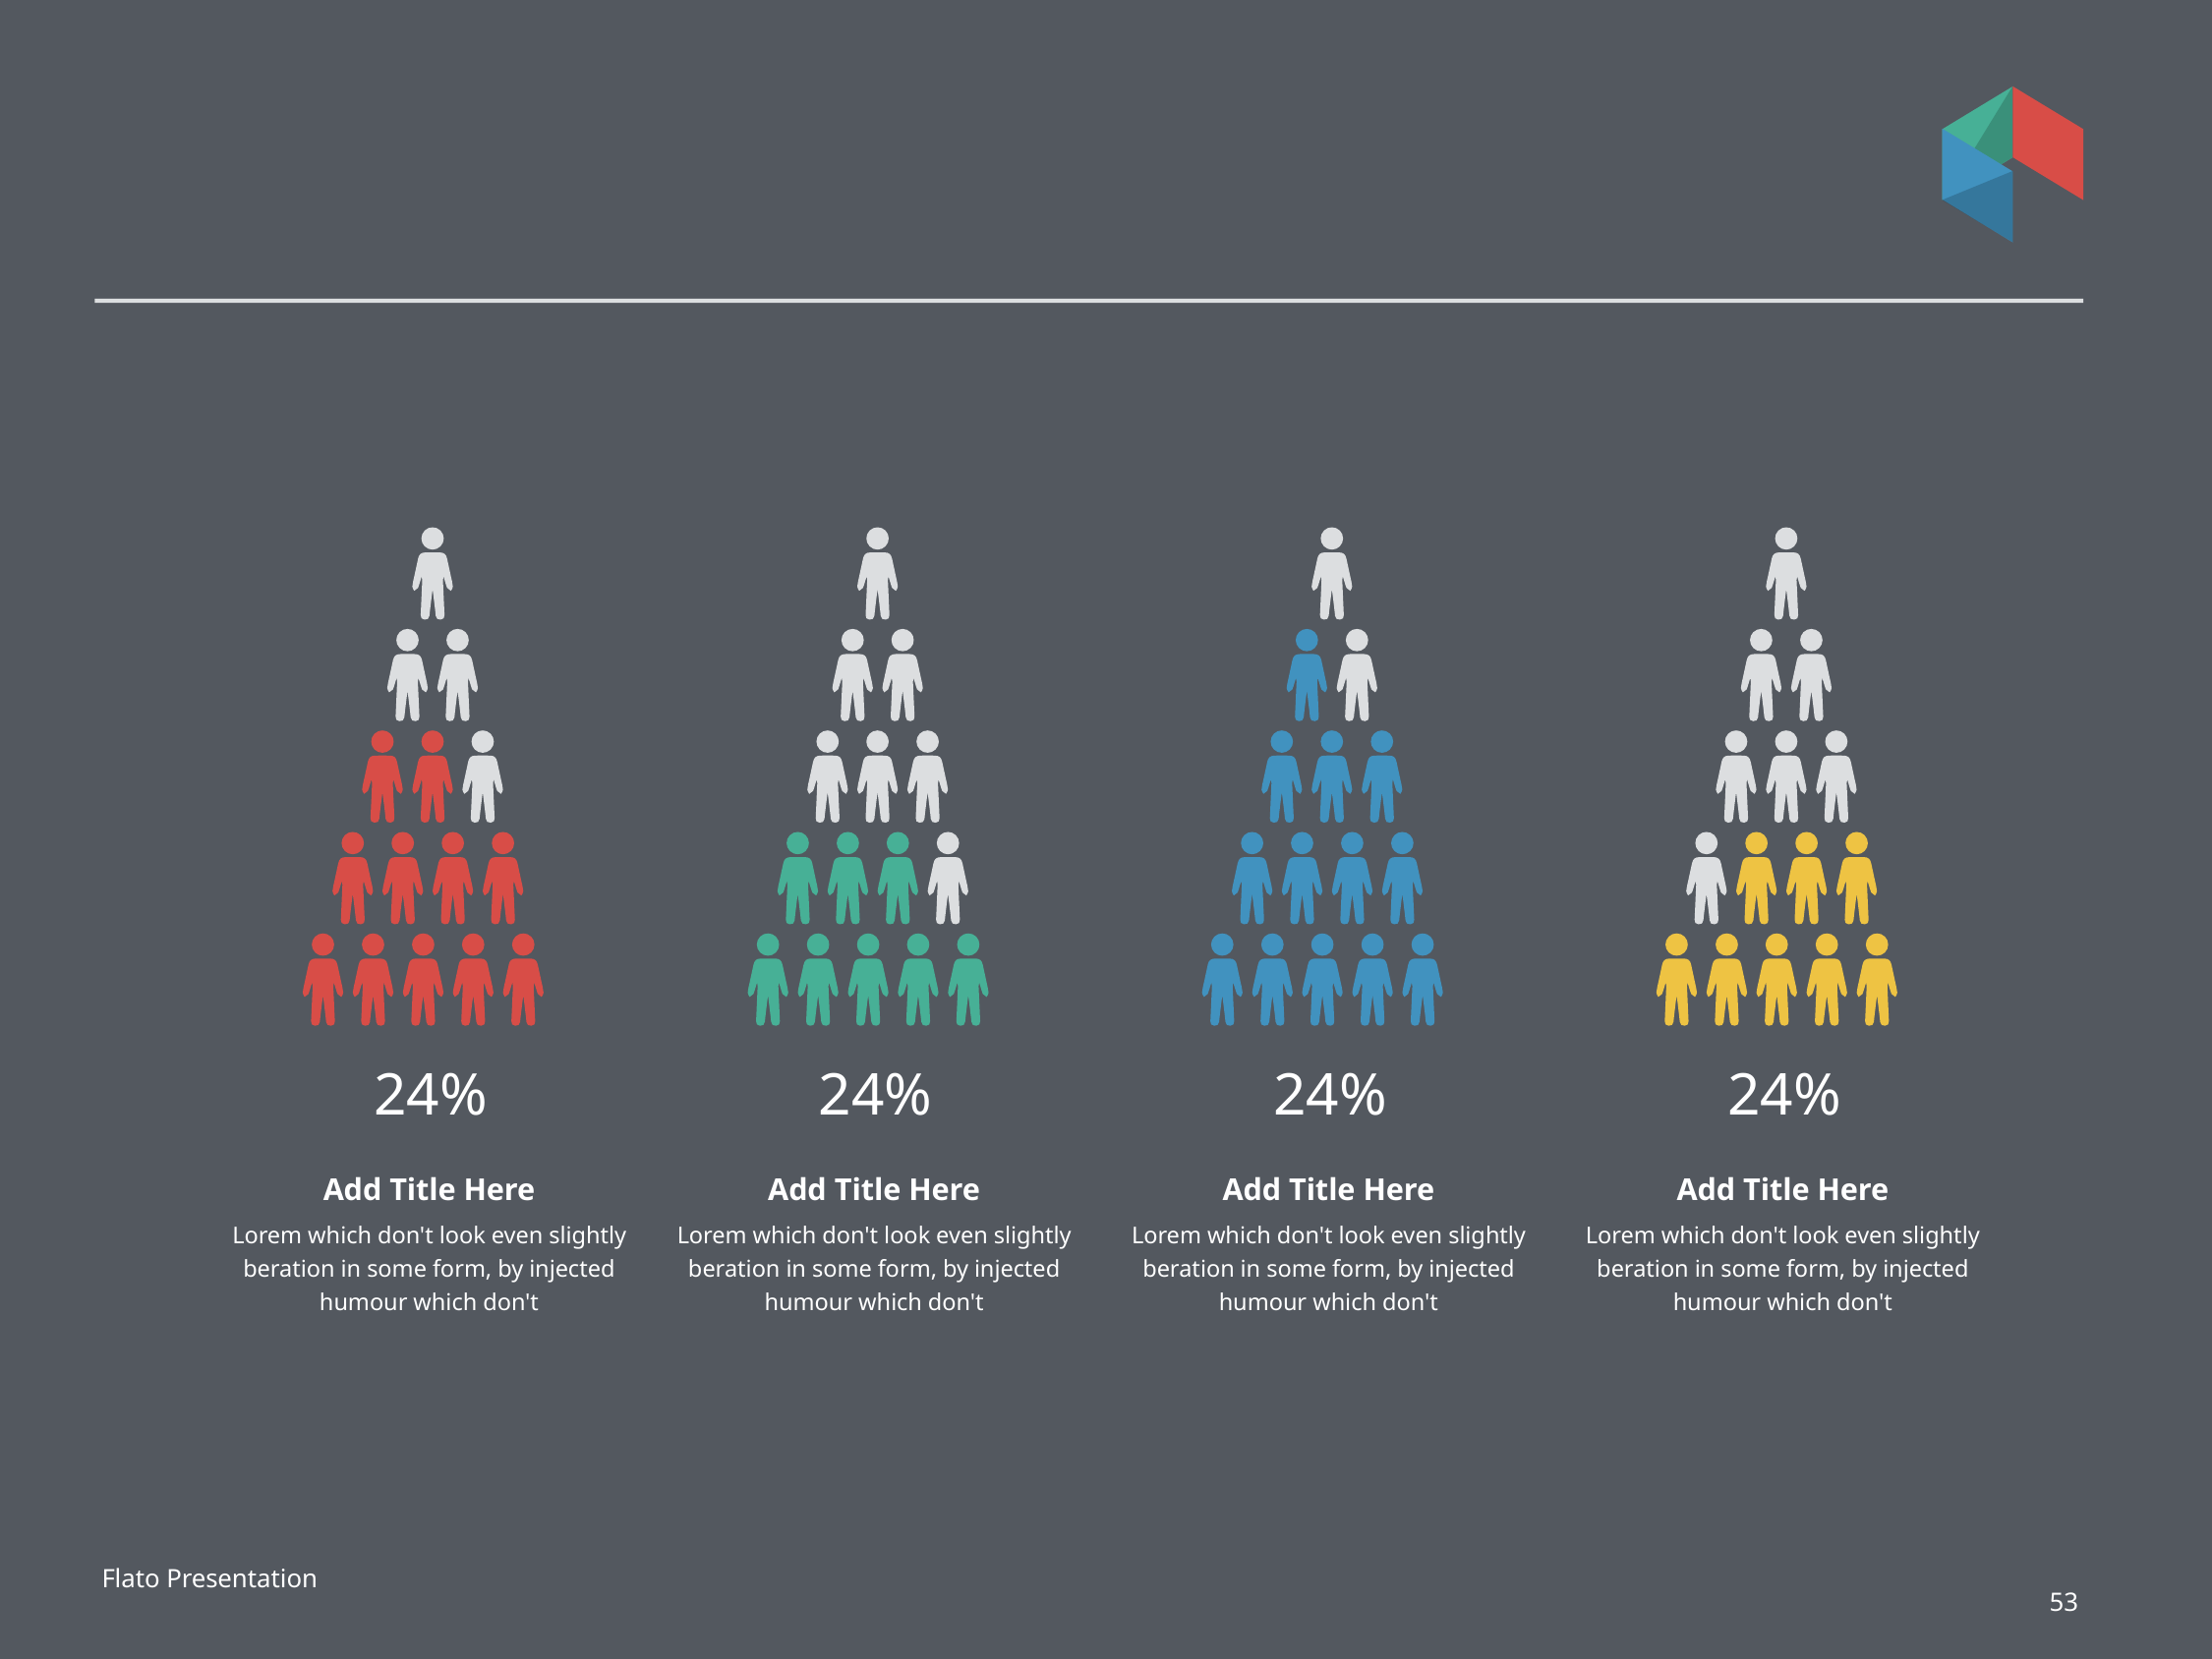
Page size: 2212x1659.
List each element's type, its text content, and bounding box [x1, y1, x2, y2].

text_box [816, 730, 840, 753]
text_box [927, 857, 968, 925]
text_box [898, 958, 939, 1026]
text_box 24% [1712, 1052, 1857, 1141]
text_box [362, 933, 384, 956]
text_box [1716, 755, 1757, 824]
text_box [1815, 933, 1838, 956]
text_box [832, 654, 873, 721]
text_box [866, 527, 889, 550]
text_box [847, 958, 889, 1026]
text_box [362, 755, 403, 824]
text_box [891, 628, 914, 652]
text_box [1800, 628, 1823, 652]
text_box [1411, 933, 1434, 956]
text_box [1686, 857, 1727, 925]
text_box [471, 730, 495, 753]
text_box [1750, 628, 1773, 652]
text_box Lorem which don't look even slightly beration in some form, by injected humour which don't [663, 1208, 1085, 1322]
slide_number 53 [2030, 1576, 2098, 1630]
text_box [756, 933, 780, 956]
text_box [446, 628, 469, 652]
text_box [1320, 730, 1344, 753]
text_box [1320, 527, 1344, 550]
text_box [386, 654, 429, 721]
text_box [462, 755, 503, 824]
text_box [806, 933, 830, 956]
text_box [1716, 933, 1738, 956]
text_box [1352, 958, 1393, 1026]
text_box [511, 933, 535, 956]
text_box [381, 857, 424, 925]
text_box [1656, 958, 1698, 1026]
text_box [1281, 857, 1323, 925]
text_box 24% [803, 1052, 948, 1141]
text_box [747, 958, 788, 1026]
text_box [452, 958, 494, 1026]
text_box [916, 730, 939, 753]
text_box [1291, 831, 1313, 855]
text_box Add Title Here [744, 1161, 1004, 1208]
text_box [1331, 857, 1373, 925]
text_box [1270, 730, 1294, 753]
text_box [786, 831, 809, 855]
text_box [1381, 857, 1424, 925]
text_box Add Title Here [1199, 1161, 1458, 1208]
text_box [437, 654, 479, 721]
text_box [302, 958, 344, 1026]
text_box [1845, 831, 1868, 855]
text_box [1295, 628, 1318, 652]
text_box [461, 933, 485, 956]
text_box [1795, 831, 1818, 855]
text_box [1370, 730, 1394, 753]
text_box [1856, 958, 1897, 1026]
text_box [1766, 552, 1807, 620]
text_box [1310, 933, 1334, 956]
text_box [396, 628, 419, 652]
text_box [1210, 933, 1234, 956]
text_box [857, 755, 899, 824]
text_box [421, 527, 444, 550]
text_box [1362, 755, 1403, 824]
text_box [1740, 654, 1782, 721]
text_box [1311, 755, 1353, 824]
text_box Add Title Here [1654, 1161, 1912, 1208]
text_box 24% [1257, 1052, 1403, 1141]
text_box [341, 831, 365, 855]
text_box [1724, 730, 1748, 753]
text_box [1302, 958, 1343, 1026]
text_box [877, 857, 918, 925]
text_box [441, 831, 464, 855]
text_box [1756, 958, 1797, 1026]
text_box [412, 755, 453, 824]
text_box [433, 857, 474, 925]
text_box [866, 730, 889, 753]
text_box [312, 933, 334, 956]
text_box [412, 933, 435, 956]
text_box [882, 654, 923, 721]
text_box 24% [359, 1052, 503, 1141]
text_box [1311, 552, 1353, 620]
text_box [1806, 958, 1847, 1026]
text_box [827, 857, 869, 925]
text_box [1261, 755, 1303, 824]
text_box [402, 958, 444, 1026]
text_box [1706, 958, 1748, 1026]
text_box [421, 730, 444, 753]
text_box [1341, 831, 1364, 855]
text_box [1402, 958, 1443, 1026]
text_box [1865, 933, 1889, 956]
text_box [1775, 527, 1798, 550]
text_box [371, 730, 394, 753]
text_box [777, 857, 819, 925]
text_box [837, 831, 859, 855]
text_box [492, 831, 515, 855]
text_box [856, 933, 880, 956]
text_box [1286, 654, 1327, 721]
text_box [1736, 857, 1777, 925]
text_box [957, 933, 980, 956]
text_box [332, 857, 374, 925]
text_box [1345, 628, 1368, 652]
text_box [1745, 831, 1769, 855]
text_box [1825, 730, 1848, 753]
text_box [1775, 730, 1798, 753]
text_box [1391, 831, 1414, 855]
text_box [391, 831, 415, 855]
text_box [936, 831, 960, 855]
text_box [412, 552, 453, 620]
text_box [906, 755, 949, 824]
text_box [797, 958, 839, 1026]
text_box [1786, 857, 1828, 925]
text_box Lorem which don't look even slightly beration in some form, by injected humour which don't [1571, 1208, 1995, 1322]
text_box [483, 857, 524, 925]
text_box [841, 628, 864, 652]
text_box Lorem which don't look even slightly beration in some form, by injected humour which don't [217, 1208, 641, 1322]
text_box [906, 933, 930, 956]
text_box [886, 831, 909, 855]
text_box [857, 552, 899, 620]
text_box [807, 755, 848, 824]
text_box [1252, 958, 1293, 1026]
text_box [1232, 857, 1273, 925]
text_box [1816, 755, 1857, 824]
text_box [948, 958, 989, 1026]
text_box [1790, 654, 1833, 721]
text_box [1201, 958, 1243, 1026]
text_box [1765, 933, 1788, 956]
text_box [1766, 755, 1807, 824]
text_box [352, 958, 394, 1026]
text_box [1336, 654, 1377, 721]
text_box [502, 958, 544, 1026]
text_box [1241, 831, 1263, 855]
footer Flato Presentation [87, 1534, 834, 1624]
text_box Lorem which don't look even slightly beration in some form, by injected humour which don't [1117, 1208, 1541, 1322]
text_box [1260, 933, 1284, 956]
text_box Add Title Here [300, 1161, 558, 1208]
text_box [1665, 933, 1688, 956]
text_box [1835, 857, 1878, 925]
text_box [1361, 933, 1384, 956]
text_box [1695, 831, 1718, 855]
